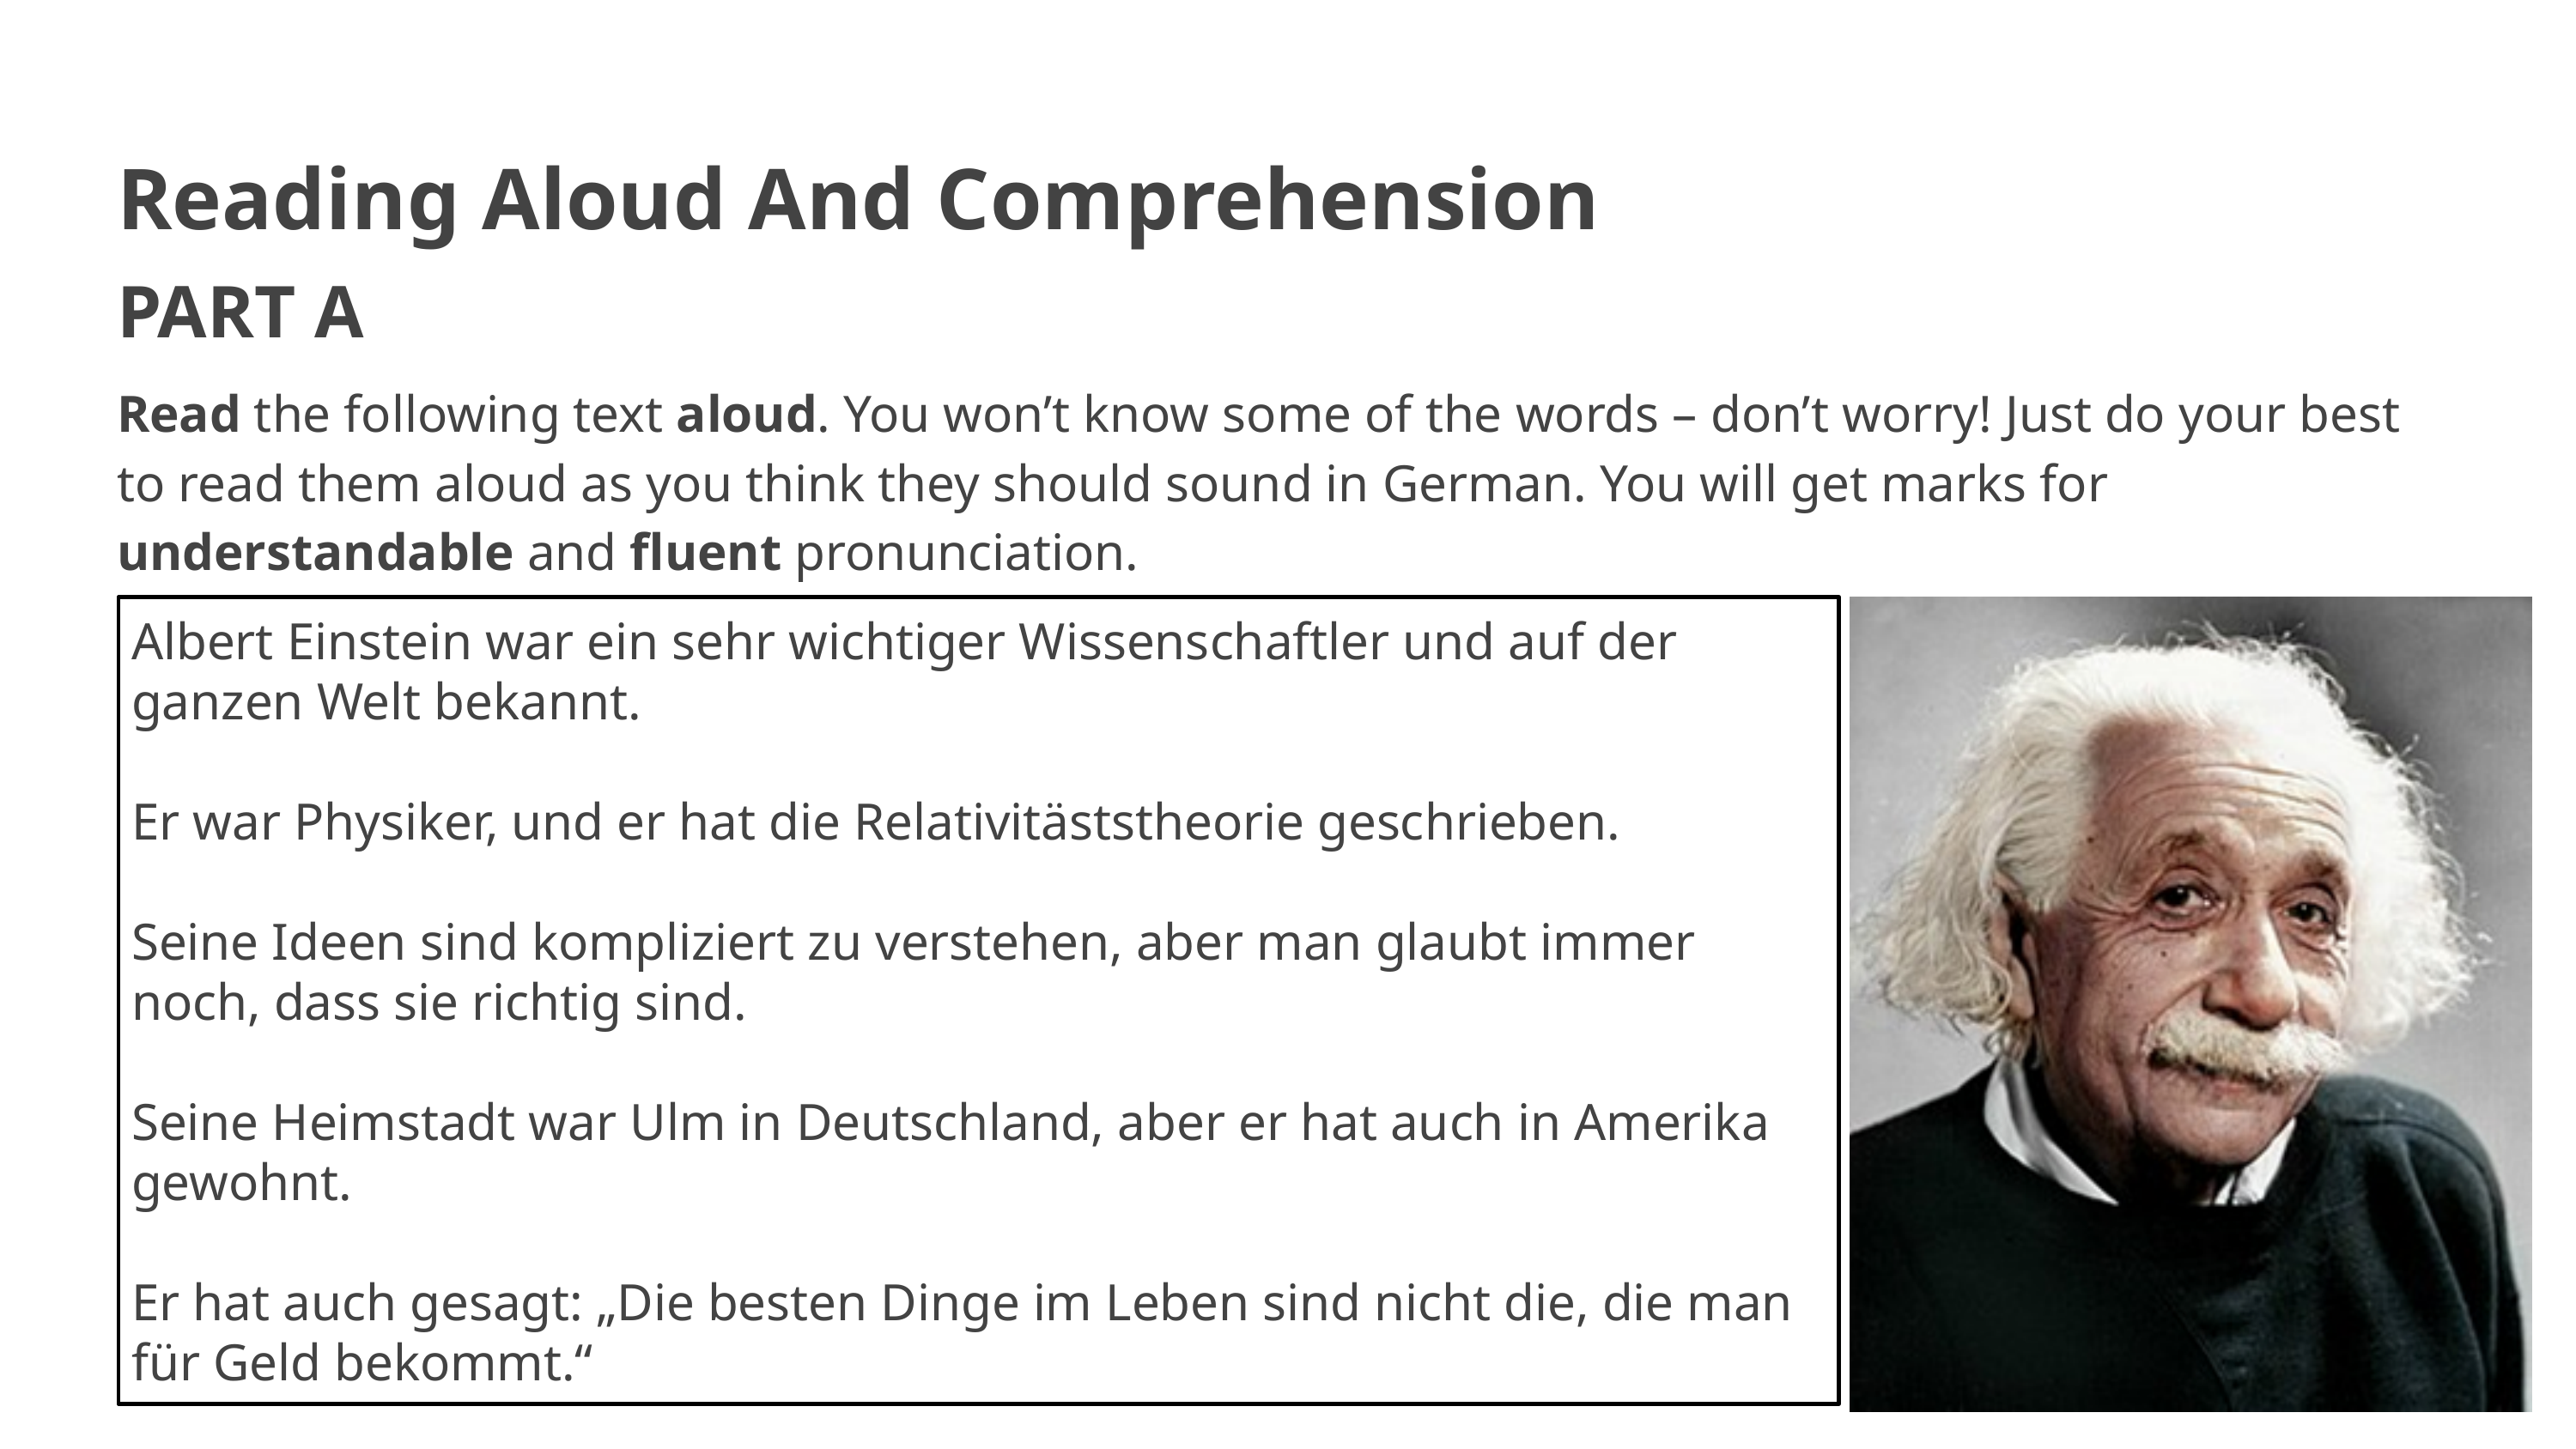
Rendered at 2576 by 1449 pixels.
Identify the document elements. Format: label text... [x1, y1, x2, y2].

picture [1849, 597, 2532, 1413]
text_box Albert Einstein war ein sehr wichtiger Wissenschaftler und auf der ganzen Welt bekannt. Er war Physiker, und er hat die Relativitäststheorie geschrieben. Seine Ideen sind kompliziert zu verstehen, aber man glaubt immer noch, dass sie richtig sind. Seine Heimstadt war Ulm in Deutschland, aber er hat auch in Amerika gewohnt. Er hat auch gesagt: „Die besten Dinge im Leben sind nicht die, die man für Geld bekommt.“ [118, 597, 1839, 1404]
text_box Reading Aloud And Comprehension PART A Read the following text aloud. You won’t know some of the words – don’t worry! Just do your best to read them aloud as you think they should sound in German. You will get marks for understandable and fluent pronunciation. [103, 124, 2472, 1258]
